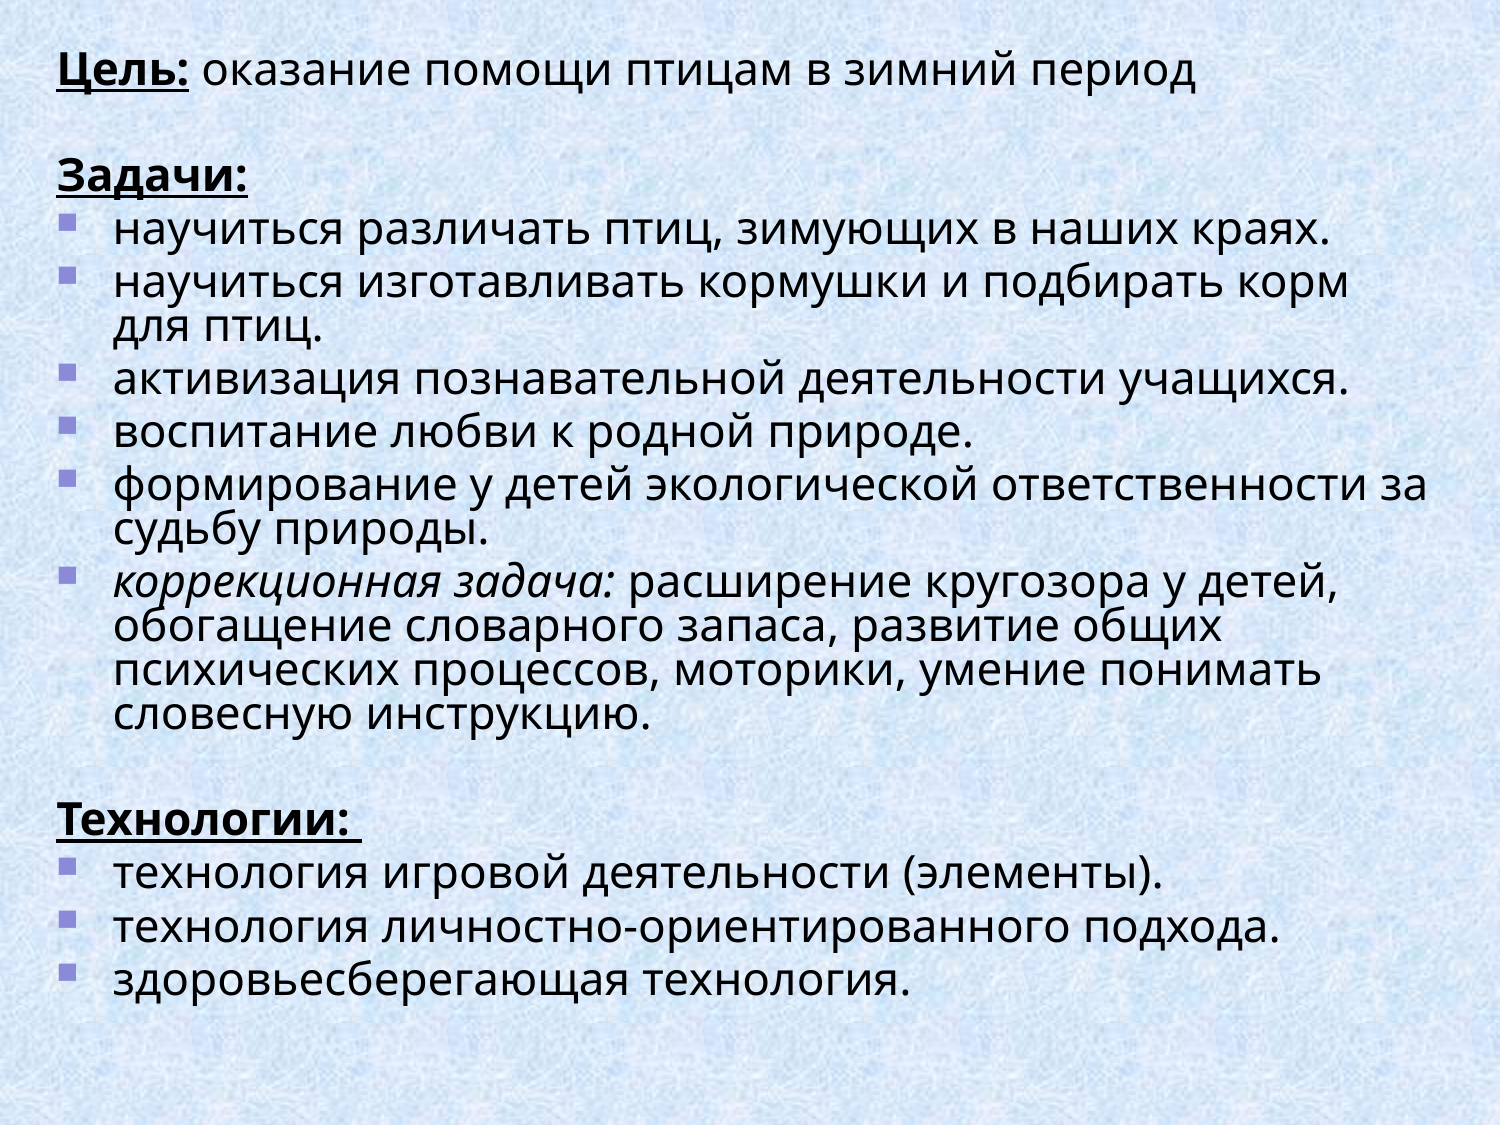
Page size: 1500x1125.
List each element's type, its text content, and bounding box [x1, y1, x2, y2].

list Цель: оказание помощи птицам в зимний период Задачи: научиться различать птиц, зимующих в наших краях. научиться изготавливать кормушки и подбирать корм для птиц. активизация познавательной деятельности учащихся. воспитание любви к родной природе. формирование у детей экологической ответственности за судьбу природы. коррекционная задача: расширение кругозора у детей, обогащение словарного запаса, развитие общих психических процессов, моторики, умение понимать словесную инструкцию. Технологии: технология игровой деятельности (элементы). технология личностно-ориентированного подхода. здоровьесберегающая технология. [40, 42, 1448, 1071]
picture [0, 0, 1500, 1125]
